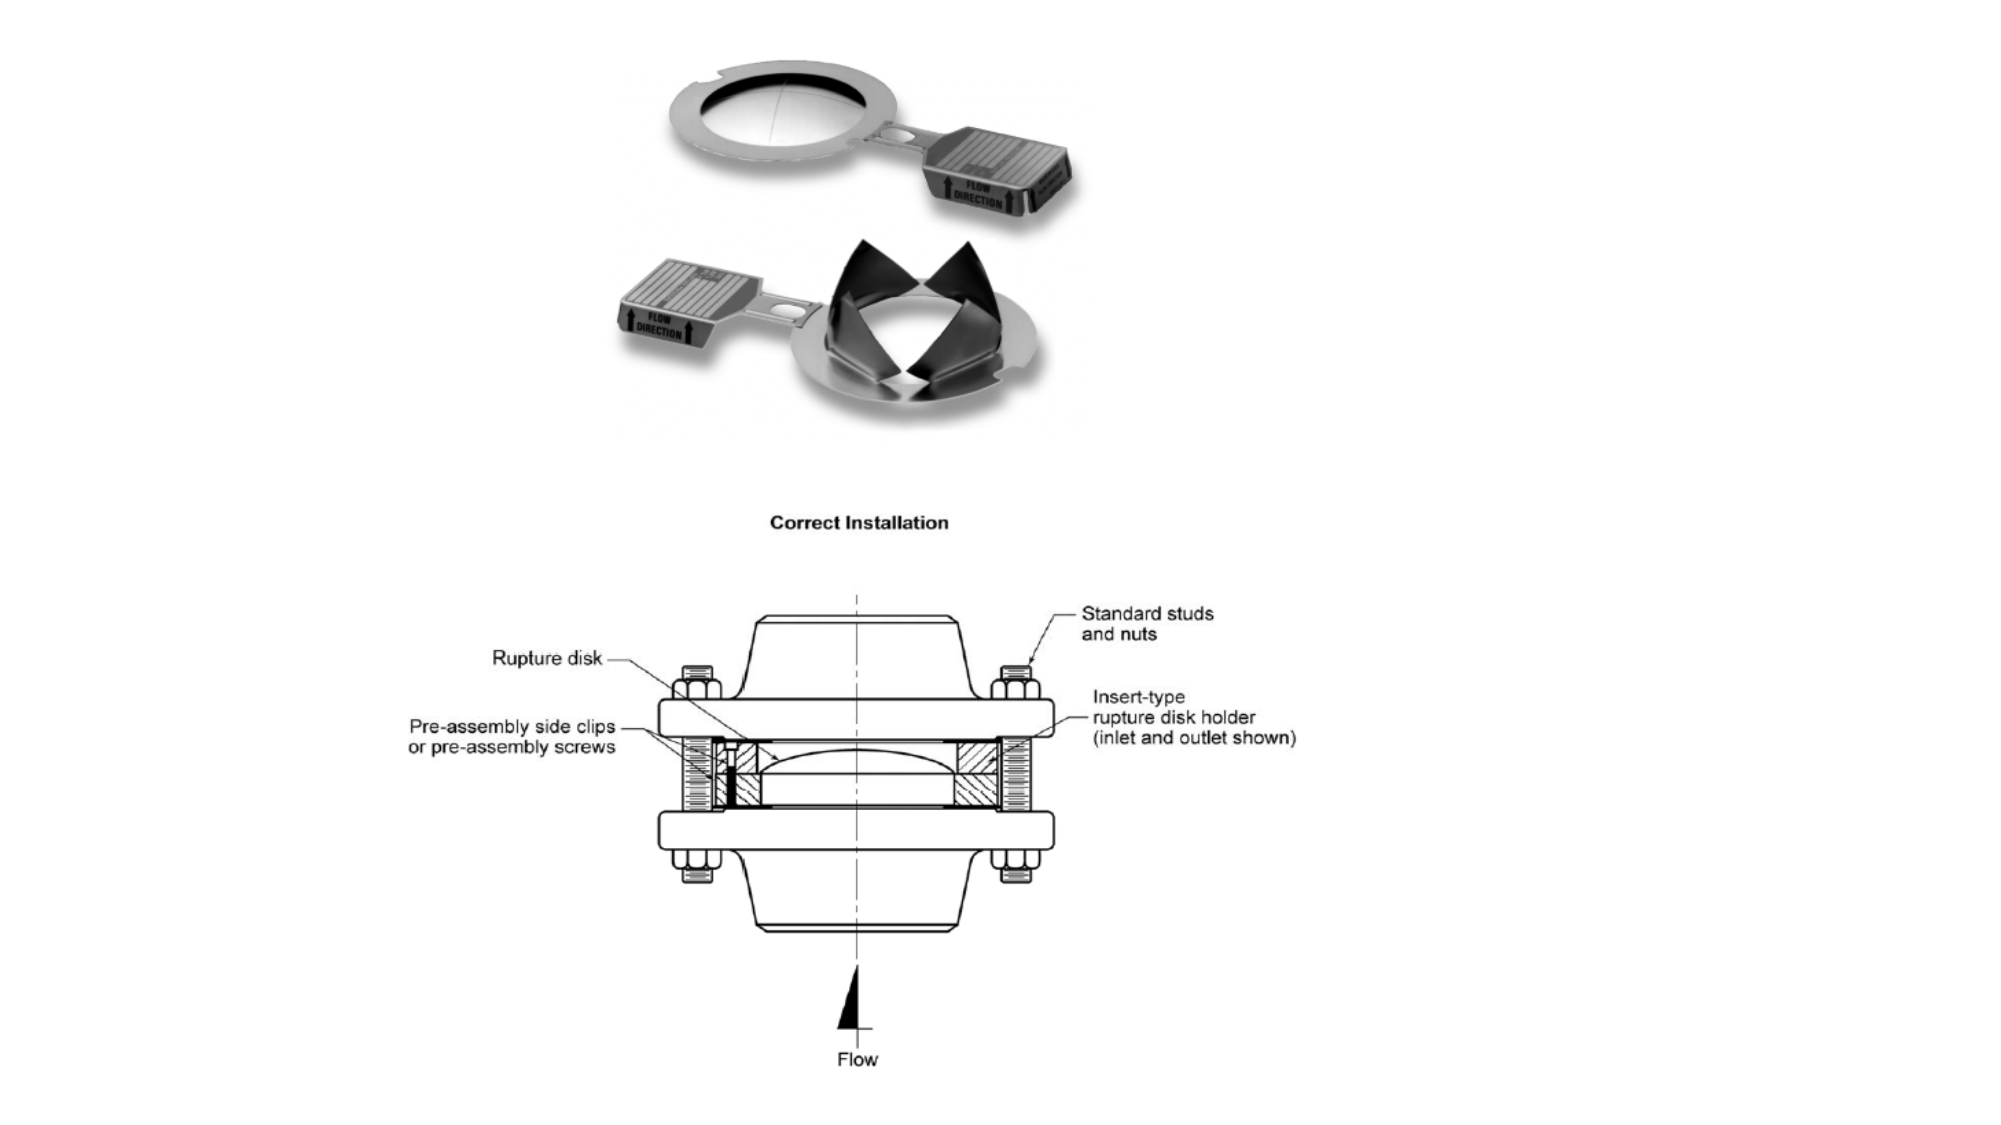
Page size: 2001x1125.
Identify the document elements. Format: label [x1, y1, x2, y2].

list [337, 49, 1369, 1098]
